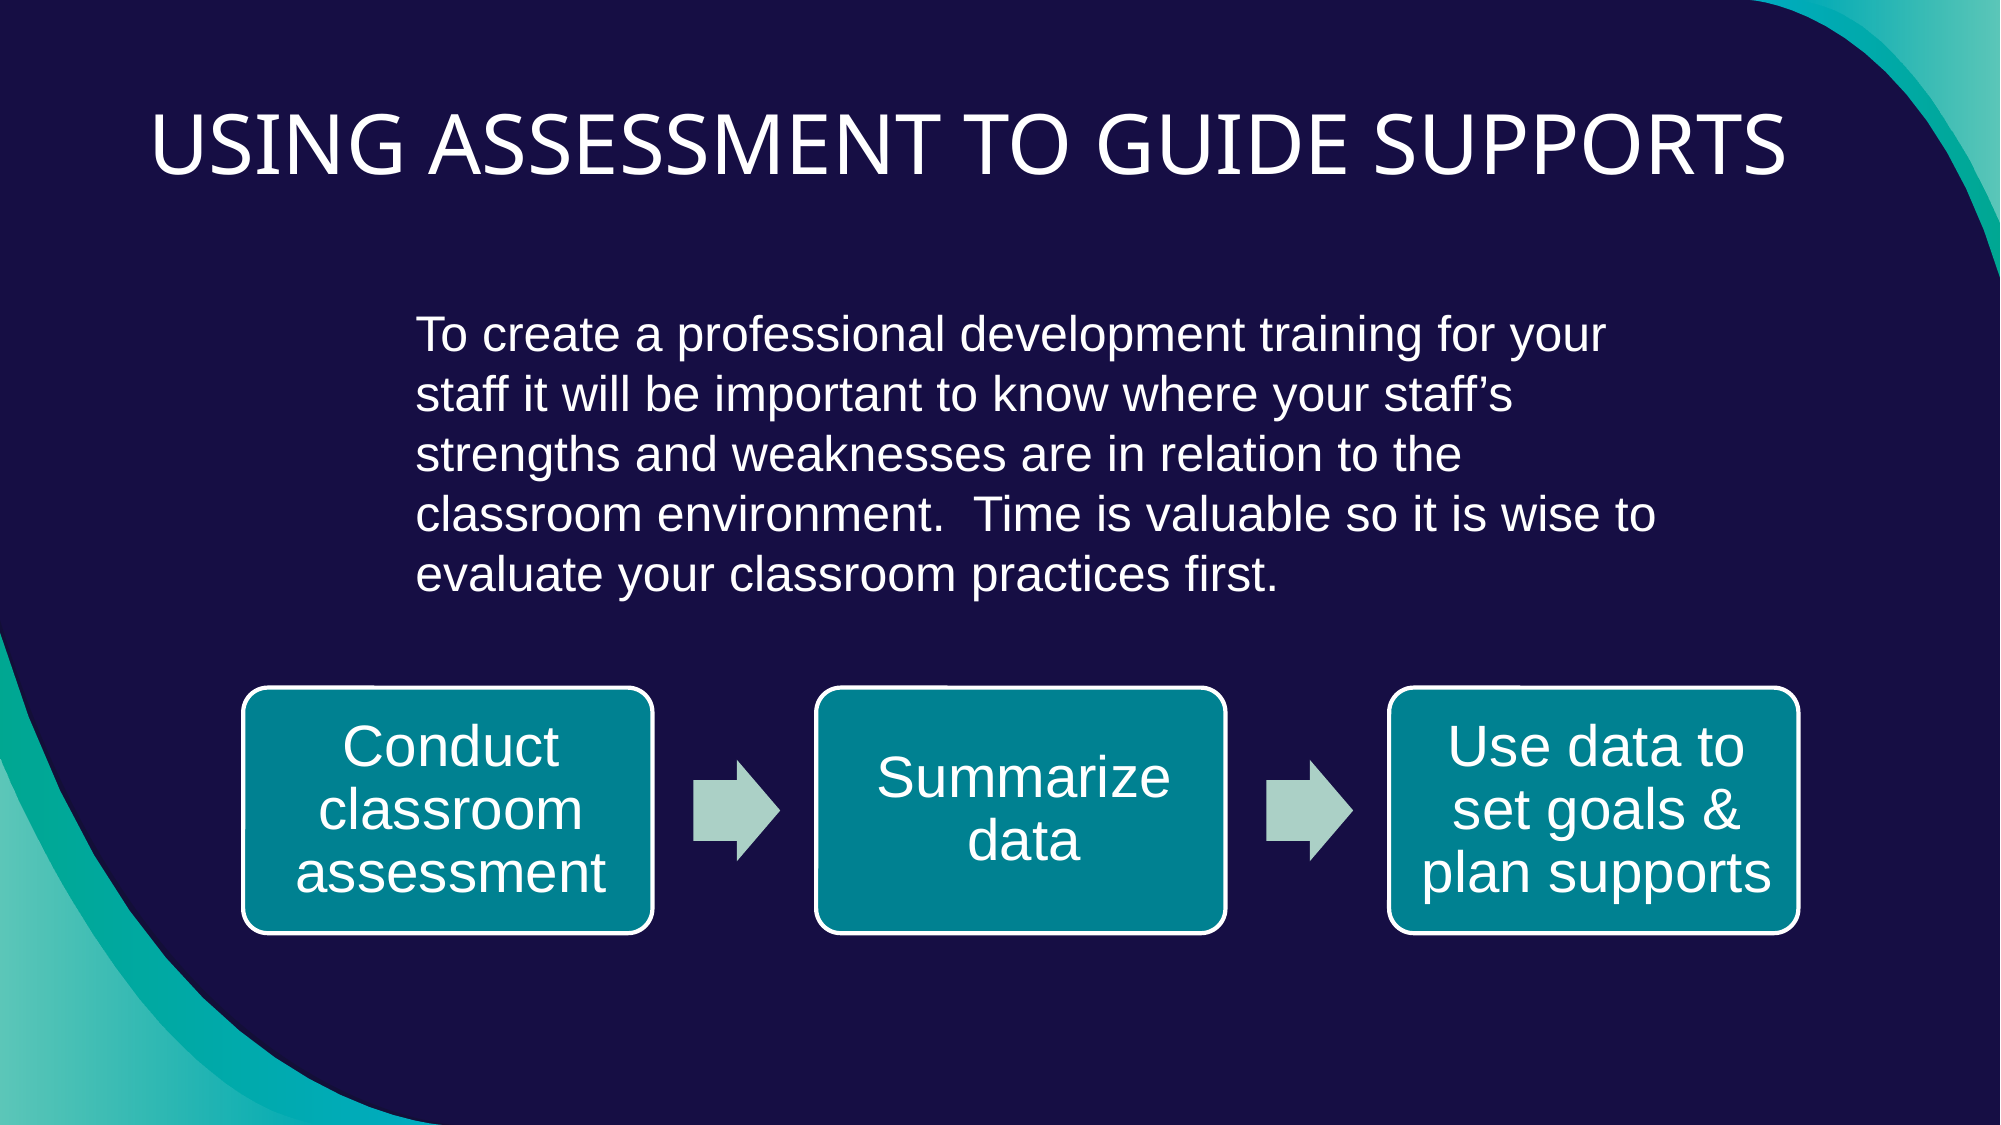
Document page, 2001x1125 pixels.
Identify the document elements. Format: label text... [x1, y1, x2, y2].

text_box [241, 426, 1801, 1125]
text_box To create a professional development training for your staff it will be important to know where your staff’s strengths and weaknesses are in relation to the classroom environment. Time is valuable so it is wise to evaluate your classroom practices first. [400, 294, 1690, 425]
title USING ASSESSMENT TO GUIDE SUPPORTS [133, 76, 1866, 216]
